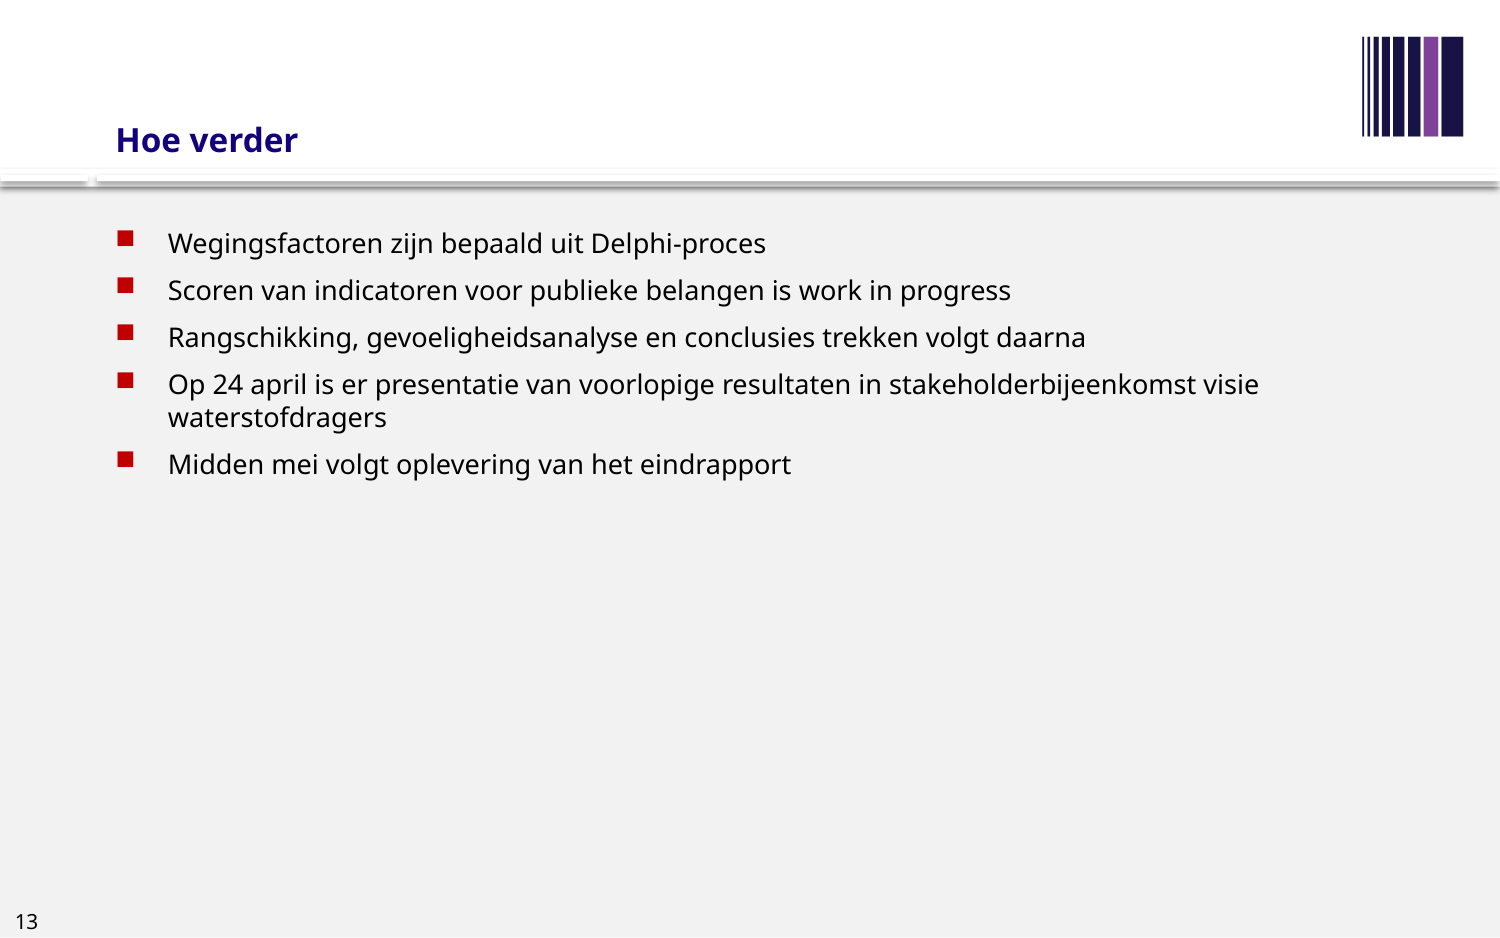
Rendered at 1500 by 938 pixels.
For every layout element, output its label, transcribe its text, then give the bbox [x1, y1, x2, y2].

picture [1362, 36, 1466, 162]
title Hoe verder [100, 30, 1353, 167]
slide_number 13 [0, 901, 88, 936]
list Wegingsfactoren zijn bepaald uit Delphi-proces Scoren van indicatoren voor publieke belangen is work in progress Rangschikking, gevoeligheidsanalyse en conclusies trekken volgt daarna Op 24 april is er presentatie van voorlopige resultaten in stakeholderbijeenkomst visie waterstofdragers Midden mei volgt oplevering van het eindrapport [100, 218, 1439, 838]
